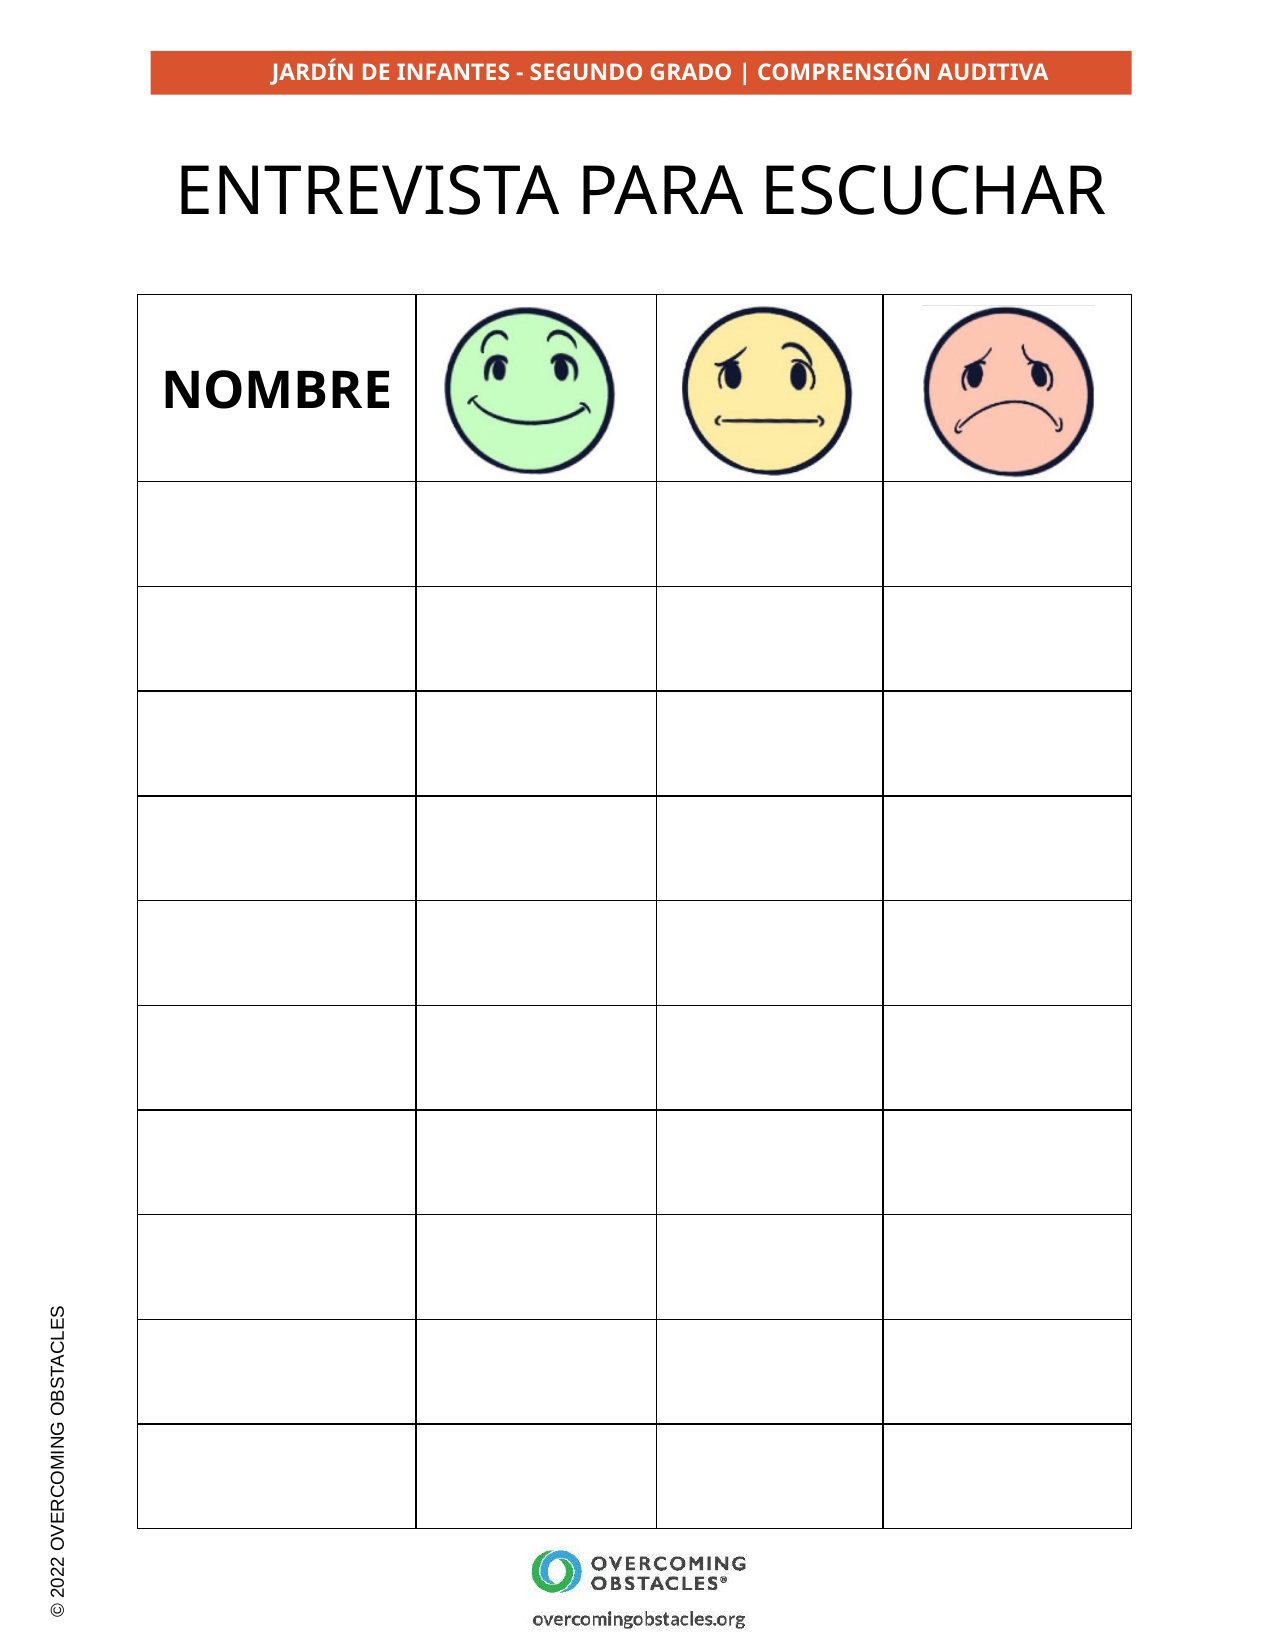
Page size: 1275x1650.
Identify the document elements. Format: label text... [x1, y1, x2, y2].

table_cell [657, 482, 882, 586]
table_cell [417, 1320, 656, 1423]
table_cell [884, 1215, 1131, 1319]
table_cell [138, 692, 415, 795]
table_cell [657, 1215, 882, 1319]
table_cell [138, 1320, 415, 1423]
table_cell [138, 1006, 415, 1109]
text_box © 2022 OVERCOMING OBSTACLES [33, 1264, 79, 1633]
text_box JARDÍN DE INFANTES - SEGUNDO GRADO | COMPRENSIÓN AUDITIVA [239, 43, 1082, 99]
table_cell [884, 1006, 1131, 1109]
table_header [417, 295, 656, 481]
table_cell [657, 1425, 882, 1528]
table_cell [417, 482, 656, 586]
text_box ENTREVISTA PARA ESCUCHAR [63, 131, 1219, 243]
table_cell [657, 1320, 882, 1423]
table_cell [657, 797, 882, 900]
table_cell [657, 1111, 882, 1214]
table_cell [417, 692, 656, 795]
table_cell [884, 482, 1131, 586]
picture [443, 305, 617, 477]
table_cell [417, 797, 656, 900]
table_cell [417, 1425, 656, 1528]
table_header [884, 295, 1131, 481]
table_cell [884, 797, 1131, 900]
table_cell [884, 1425, 1131, 1528]
table_cell [657, 587, 882, 690]
table_cell [657, 692, 882, 795]
table_cell [884, 901, 1131, 1005]
table_cell [417, 1215, 656, 1319]
table_cell [884, 587, 1131, 690]
table_cell [417, 901, 656, 1005]
table_cell [138, 901, 415, 1005]
table_cell [138, 482, 415, 586]
table_cell [417, 1006, 656, 1109]
table_cell [417, 587, 656, 690]
table_cell [138, 587, 415, 690]
picture [922, 303, 1096, 479]
table_cell [884, 1320, 1131, 1423]
table_cell [657, 901, 882, 1005]
table_header NOMBRE [138, 295, 415, 481]
table_cell [138, 1425, 415, 1528]
table_cell [417, 1111, 656, 1214]
text_box [1082, 50, 1132, 95]
picture [680, 304, 854, 478]
text_box [150, 50, 239, 95]
table_header [657, 295, 882, 481]
table_cell [138, 1111, 415, 1214]
table_cell [138, 797, 415, 900]
picture [516, 1529, 766, 1650]
table_cell [884, 692, 1131, 795]
table_cell [138, 1215, 415, 1319]
table_cell [884, 1111, 1131, 1214]
table_cell [657, 1006, 882, 1109]
